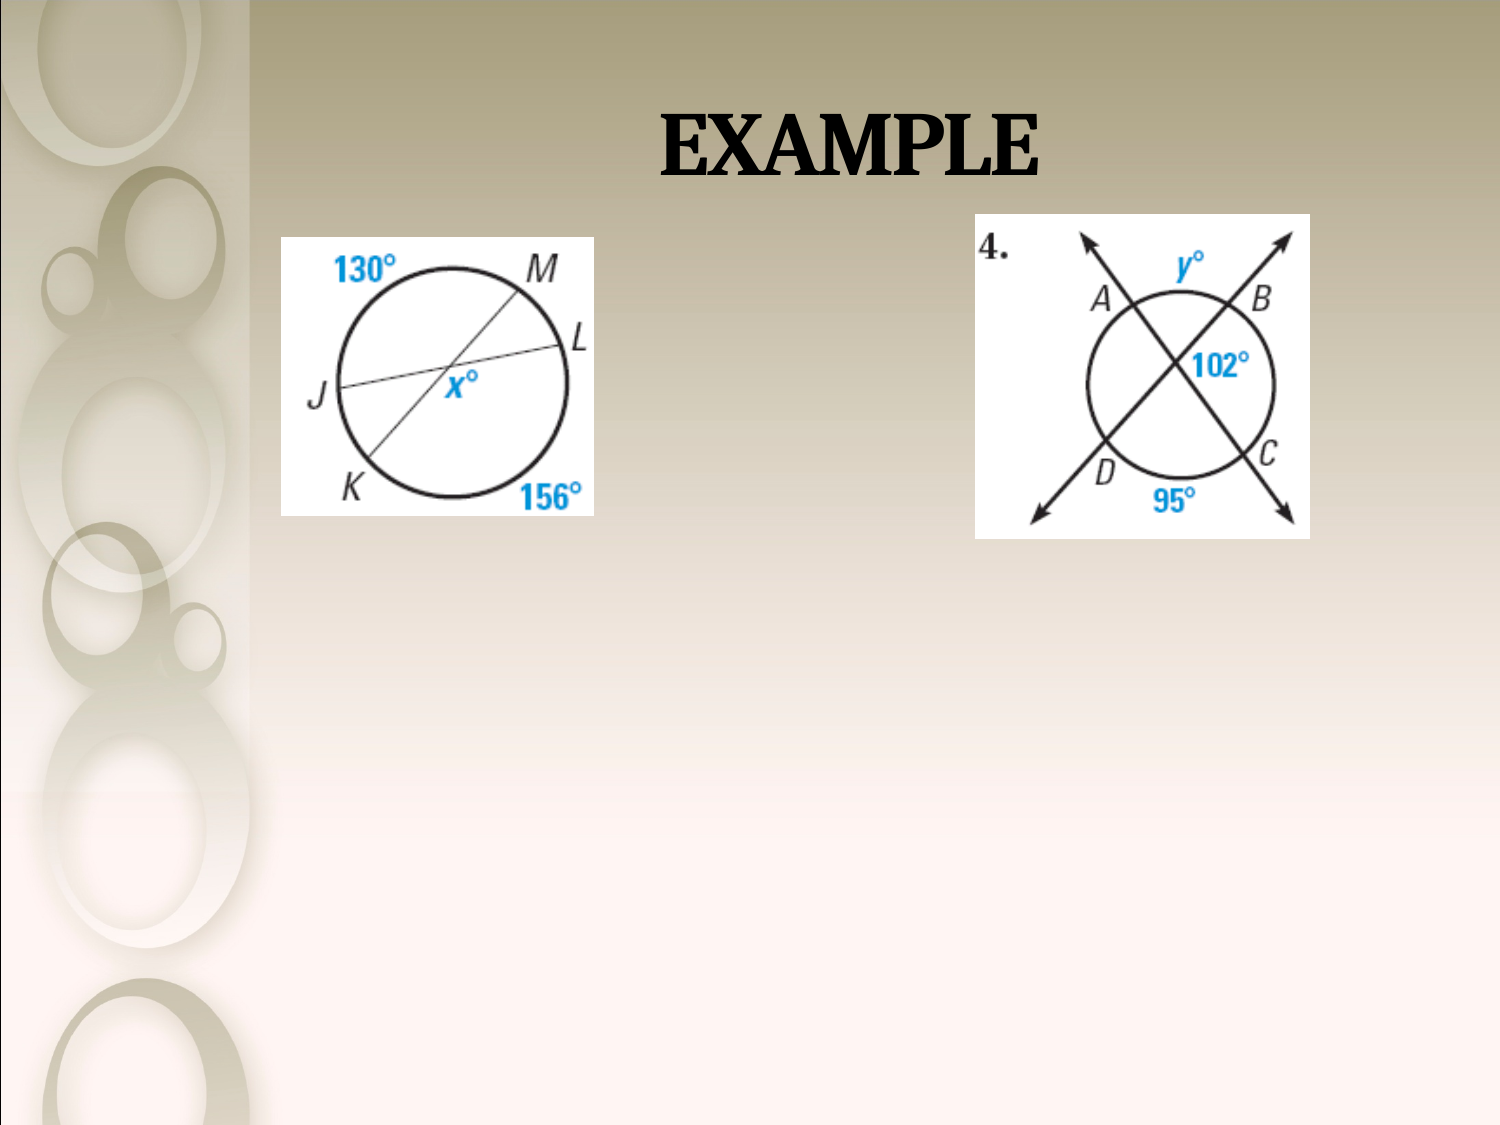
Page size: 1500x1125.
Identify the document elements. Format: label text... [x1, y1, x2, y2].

title Example [275, 45, 1425, 233]
picture [0, 0, 1500, 1125]
